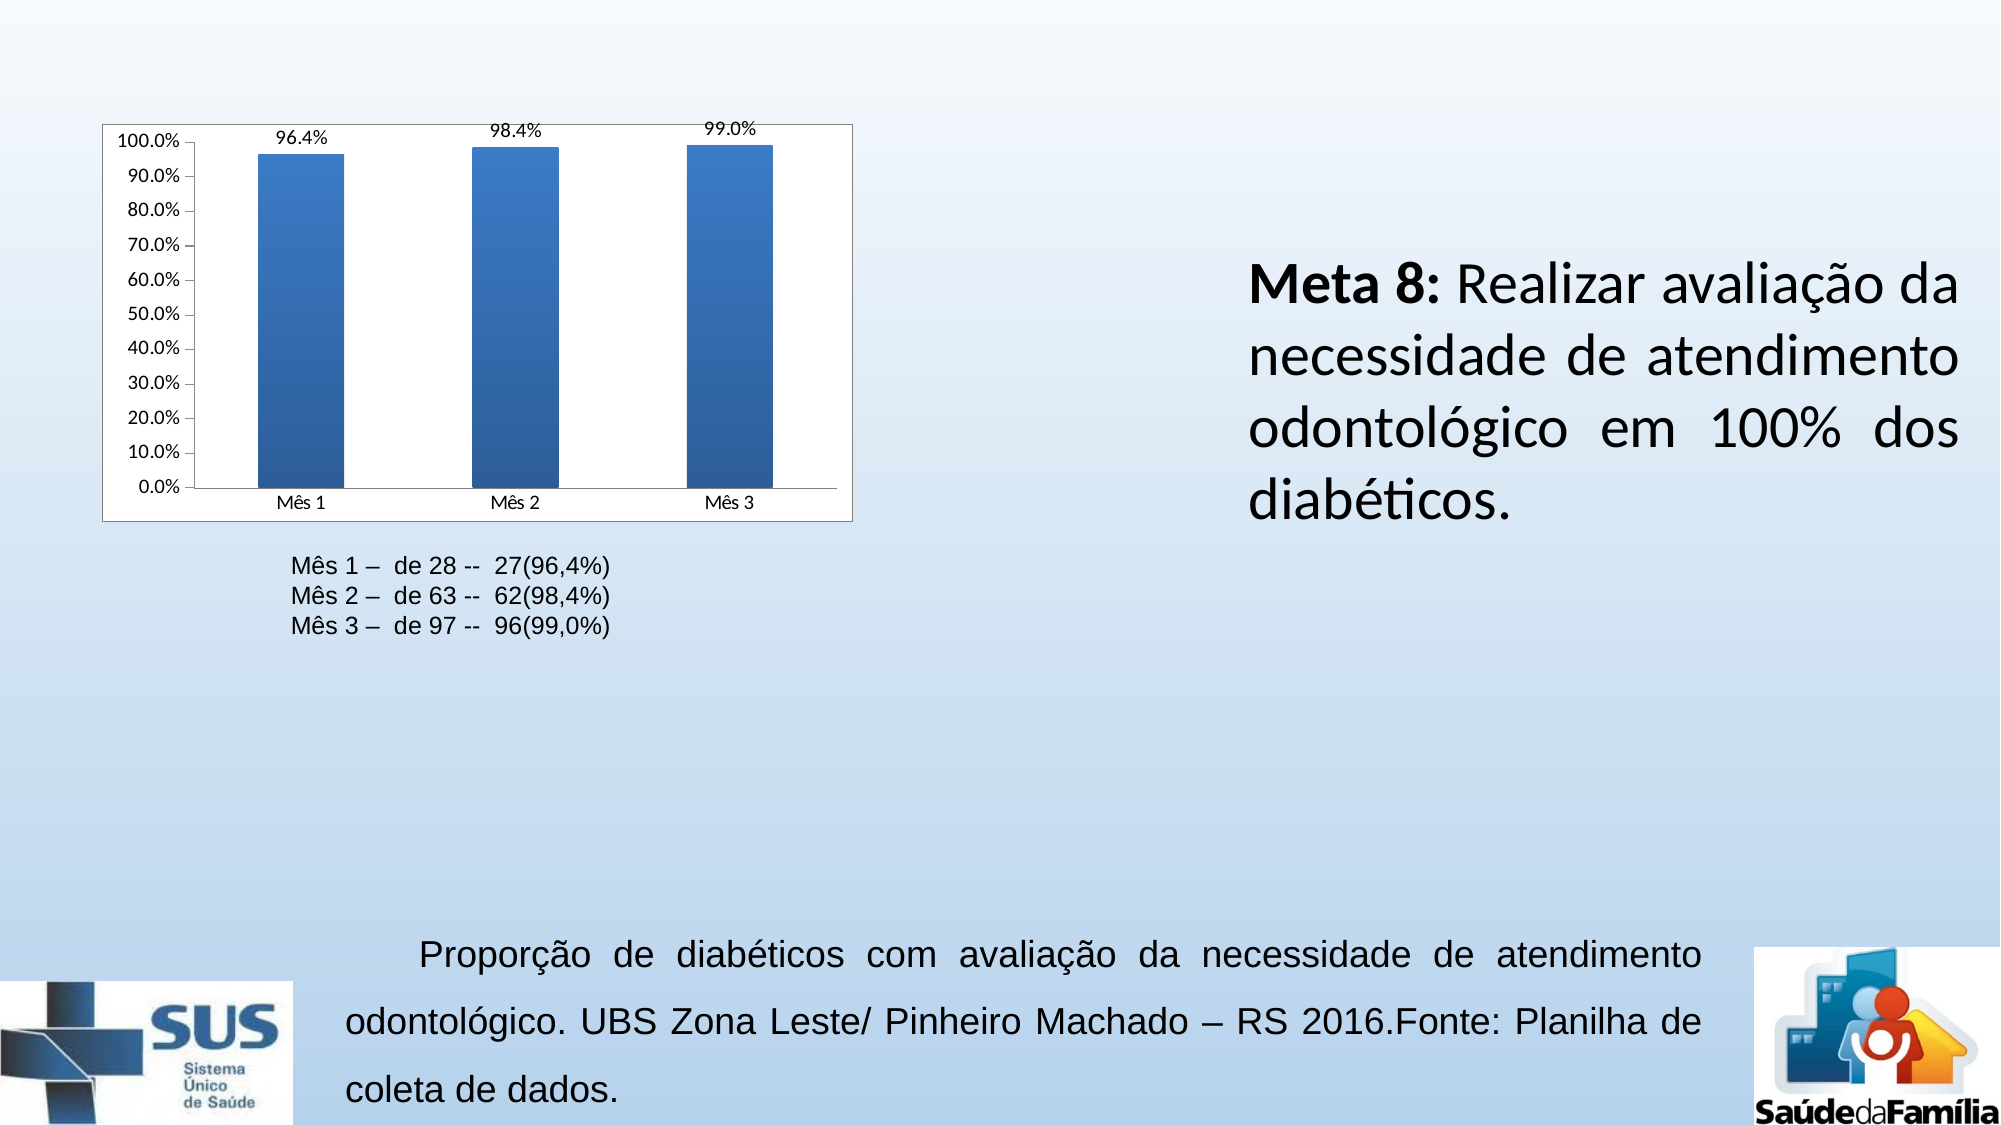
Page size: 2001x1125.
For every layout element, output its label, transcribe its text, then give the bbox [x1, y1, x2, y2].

text_box Mês 1 – de 28 -- 27(96,4%) Mês 2 – de 63 -- 62(98,4%) Mês 3 – de 97 -- 96(99,0%) [276, 542, 816, 647]
text_box Meta 8: Realizar avaliação da necessidade de atendimento odontológico em 100% dos diabéticos. [1233, 236, 1976, 540]
chart [101, 120, 853, 523]
picture [1754, 947, 2000, 1125]
text_box Proporção de diabéticos com avaliação da necessidade de atendimento odontológico. UBS Zona Leste/ Pinheiro Machado – RS 2016.Fonte: Planilha de coleta de dados. [330, 899, 1717, 1117]
picture [0, 981, 293, 1125]
